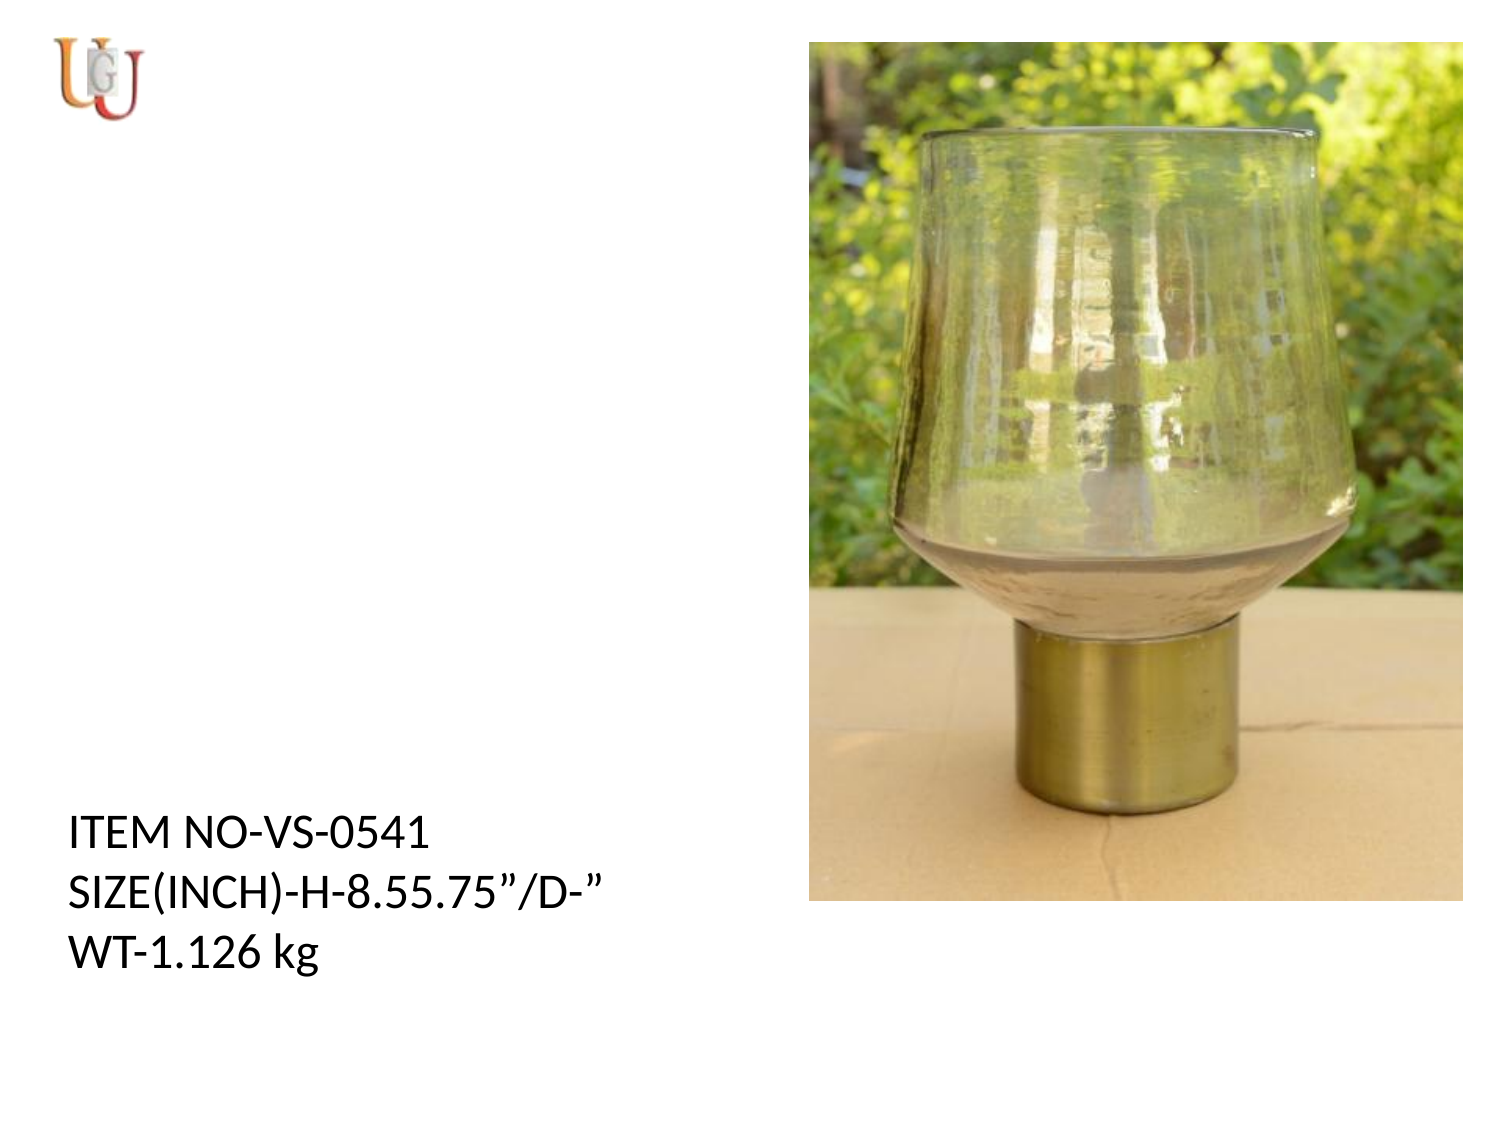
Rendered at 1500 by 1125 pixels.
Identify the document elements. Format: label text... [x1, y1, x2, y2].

picture [808, 42, 1463, 901]
text_box ITEM NO-VS-0541 SIZE(INCH)-H-8.55.75”/D-” WT-1.126 kg [53, 790, 632, 986]
picture [49, 37, 151, 127]
